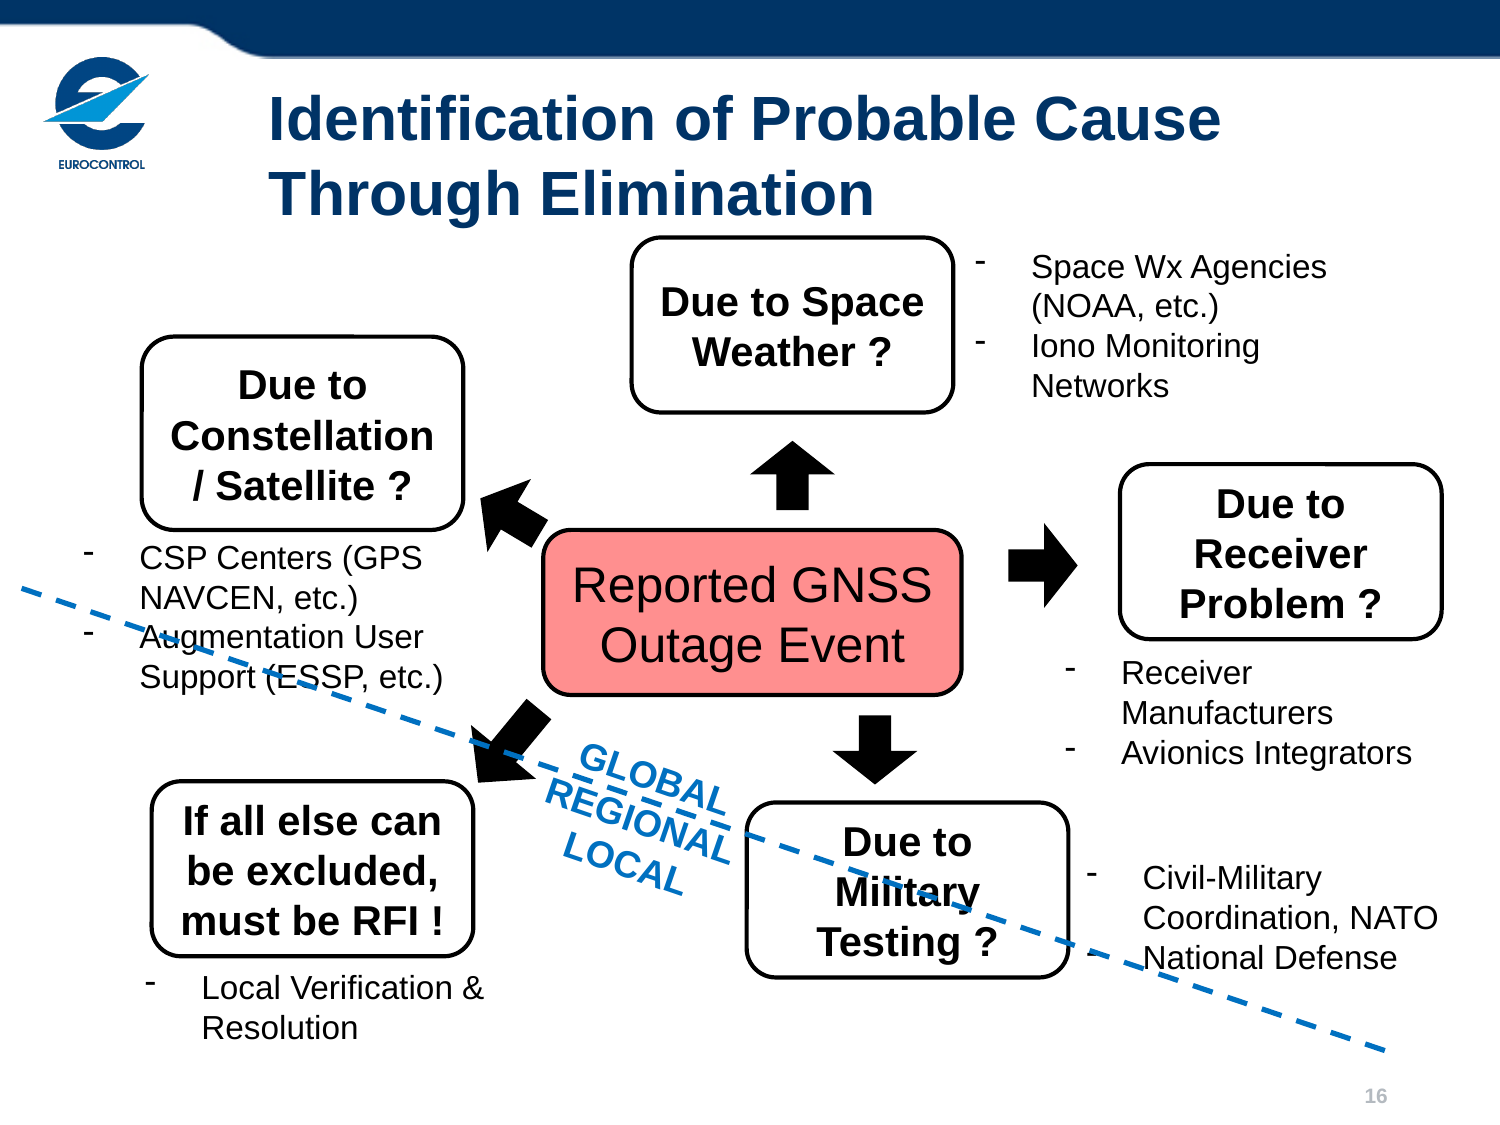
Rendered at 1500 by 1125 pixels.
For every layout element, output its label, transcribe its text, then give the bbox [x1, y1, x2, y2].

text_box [1008, 463, 1442, 640]
slide_number 16 [1074, 1064, 1388, 1116]
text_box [21, 587, 1397, 1055]
title Identification of Probable Cause Through Elimination [253, 69, 1388, 235]
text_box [68, 237, 1490, 1055]
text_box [631, 237, 954, 510]
picture [0, 0, 1500, 169]
